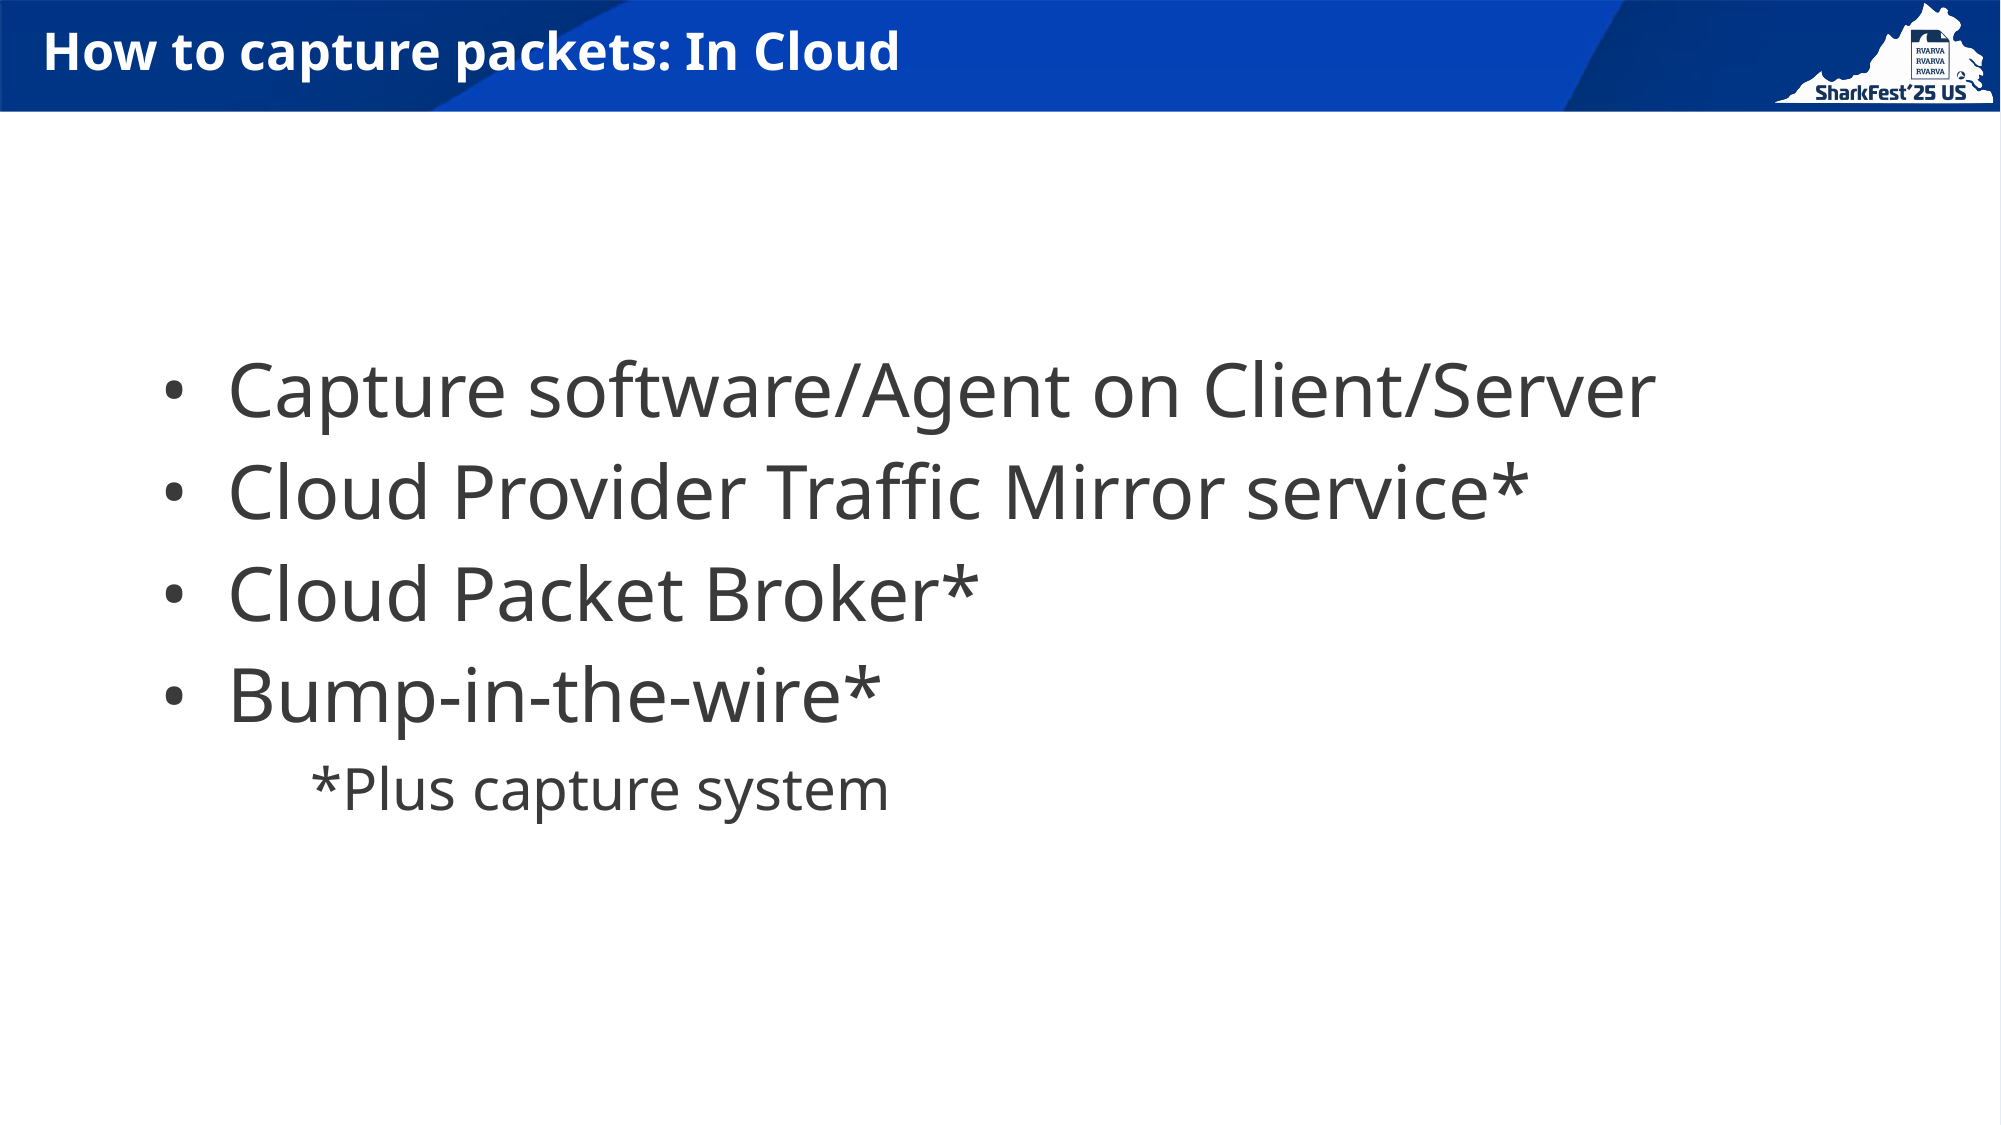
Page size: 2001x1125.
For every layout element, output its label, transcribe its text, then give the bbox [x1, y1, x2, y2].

picture [0, 0, 2001, 1125]
list Capture software/Agent on Client/Server Cloud Provider Traffic Mirror service* Cloud Packet Broker* Bump-in-the-wire* *Plus capture system [137, 162, 1863, 1014]
title How to capture packets: In Cloud [27, 12, 1367, 94]
